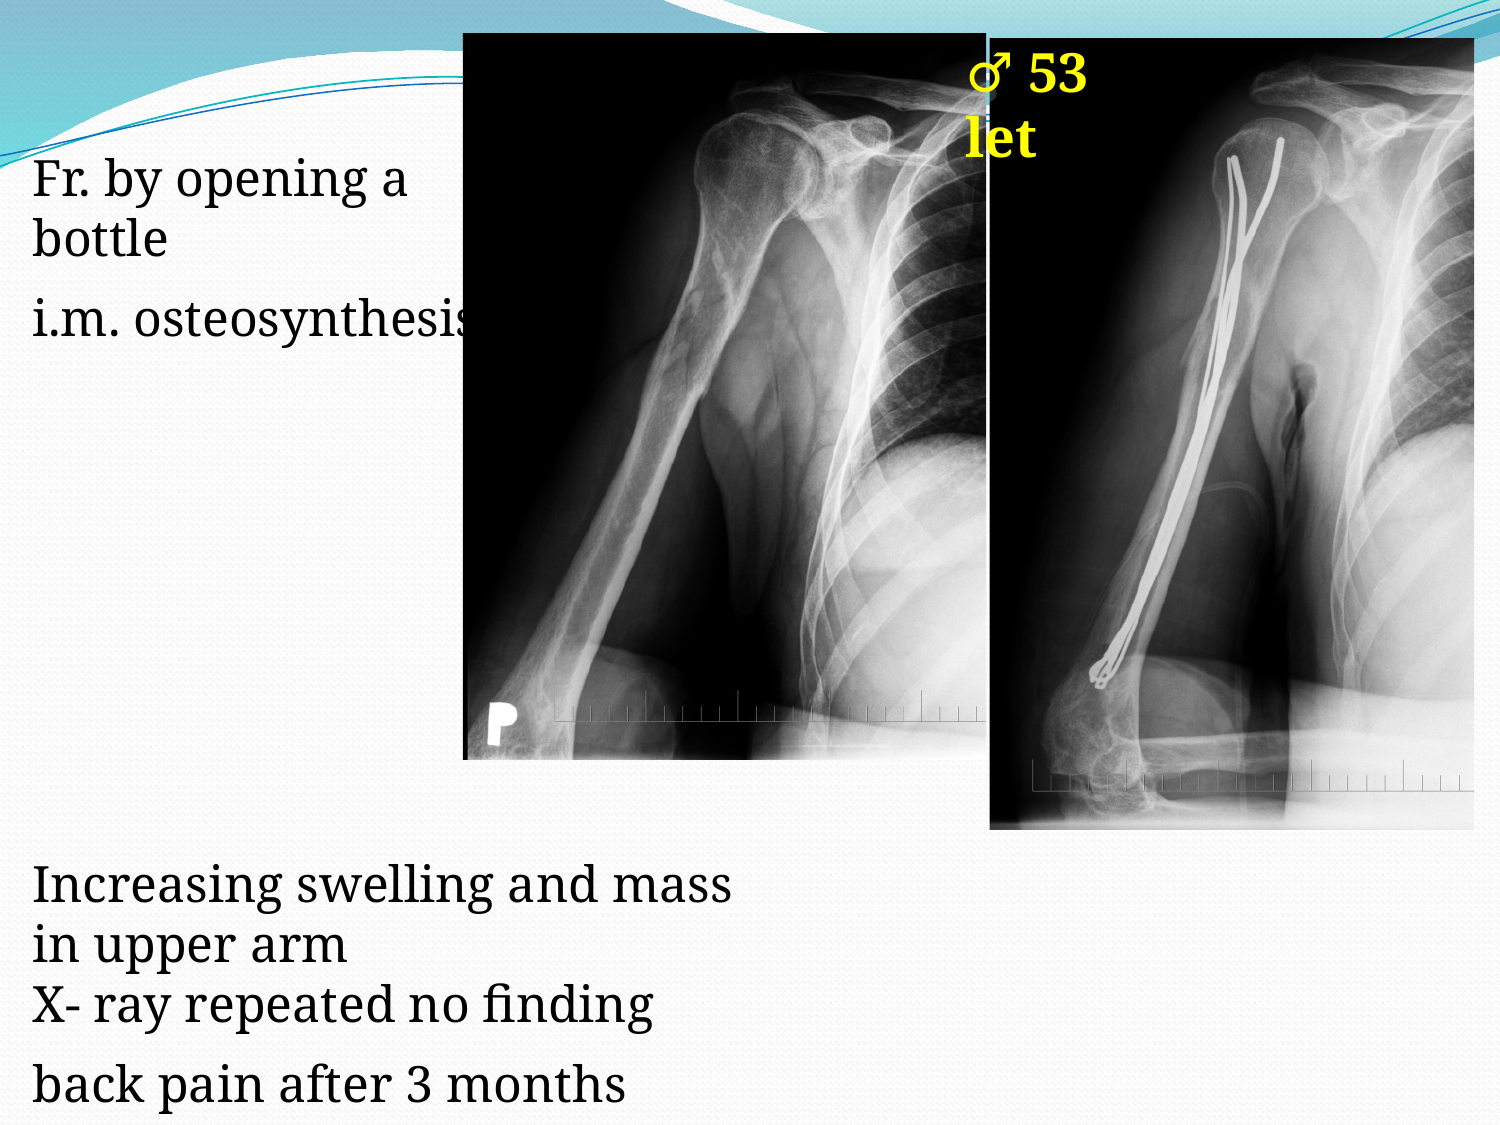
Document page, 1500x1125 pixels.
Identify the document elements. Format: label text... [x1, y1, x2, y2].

text_box Fr. by opening a bottle i.m. osteosynthesis [17, 139, 455, 354]
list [989, 37, 1475, 830]
text_box [17, 31, 455, 92]
text_box Total thyroidectomia 7 years ago, radiotherapy and chemotherapy X- ray osteosynthesis 2 years ago, no further treatment [989, 38, 993, 767]
text_box Increasing swelling and mass in upper arm X- ray repeated no finding back pain after 3 months [17, 845, 762, 1121]
text_box ♂ 53 let [950, 30, 1187, 37]
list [462, 33, 987, 760]
